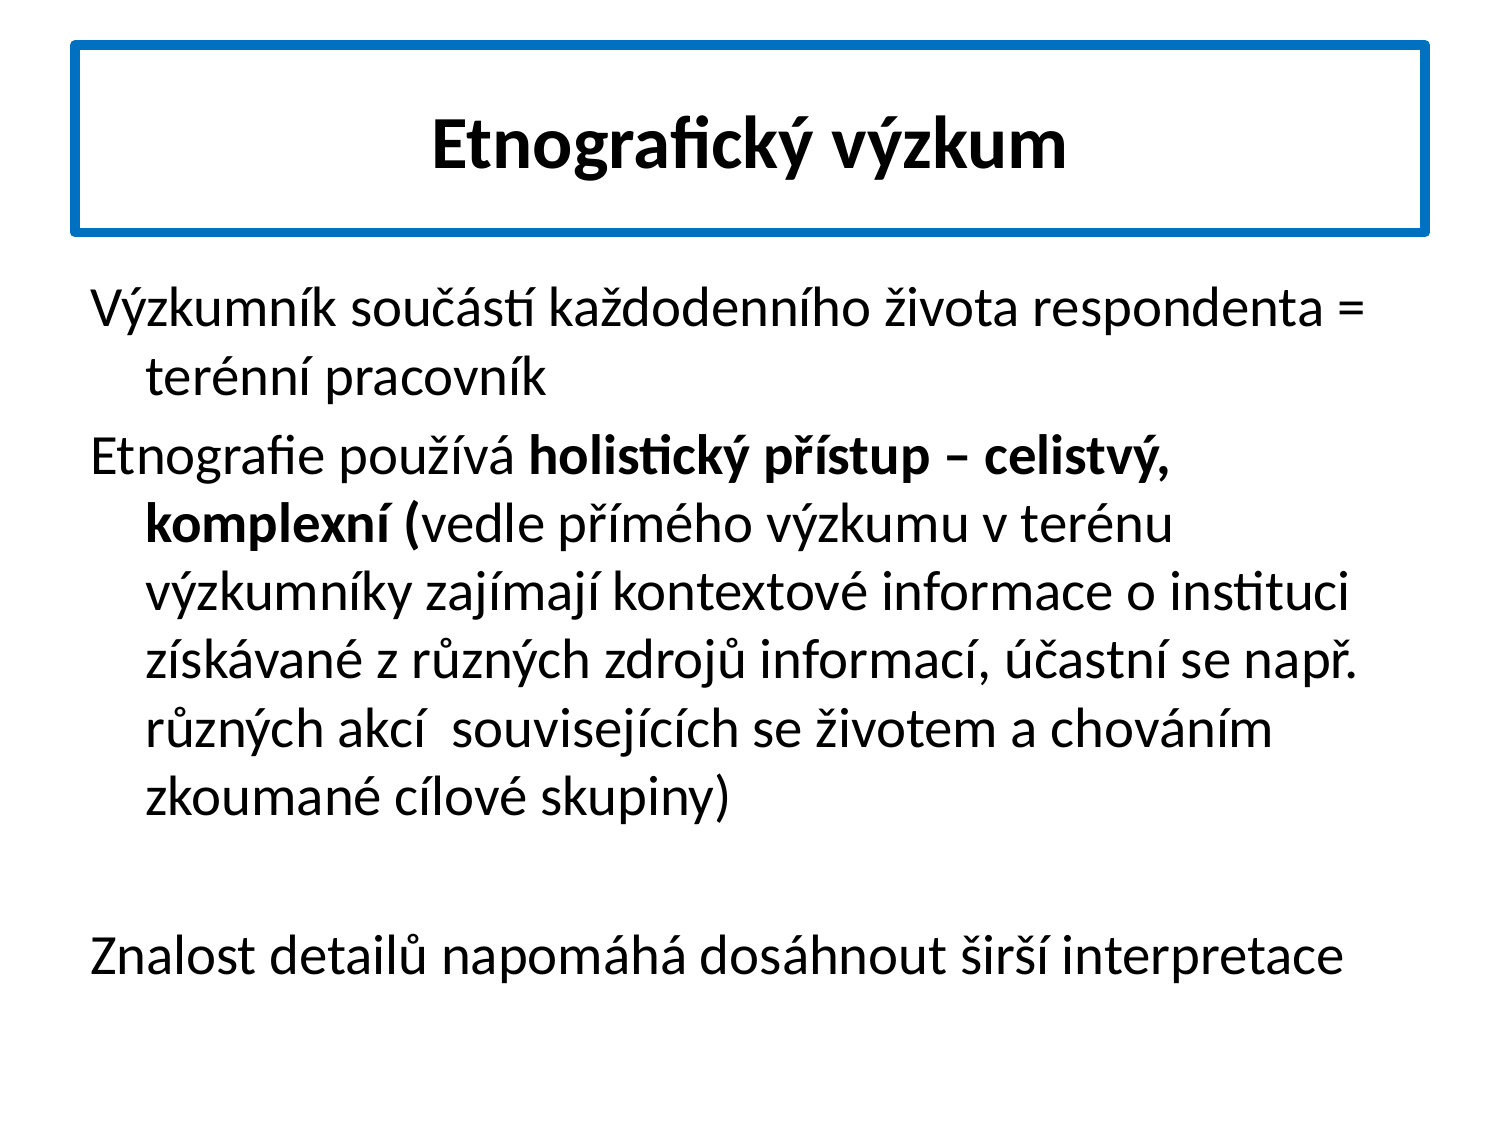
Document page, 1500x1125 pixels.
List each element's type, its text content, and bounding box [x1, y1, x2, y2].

list Výzkumník součástí každodenního života respondenta = terénní pracovník Etnografie používá holistický přístup – celistvý, komplexní (vedle přímého výzkumu v terénu výzkumníky zajímají kontextové informace o instituci získávané z různých zdrojů informací, účastní se např. různých akcí souvisejících se životem a chováním zkoumané cílové skupiny) Znalost detailů napomáhá dosáhnout širší interpretace [75, 262, 1425, 1005]
title Etnografický výzkum [75, 45, 1425, 233]
